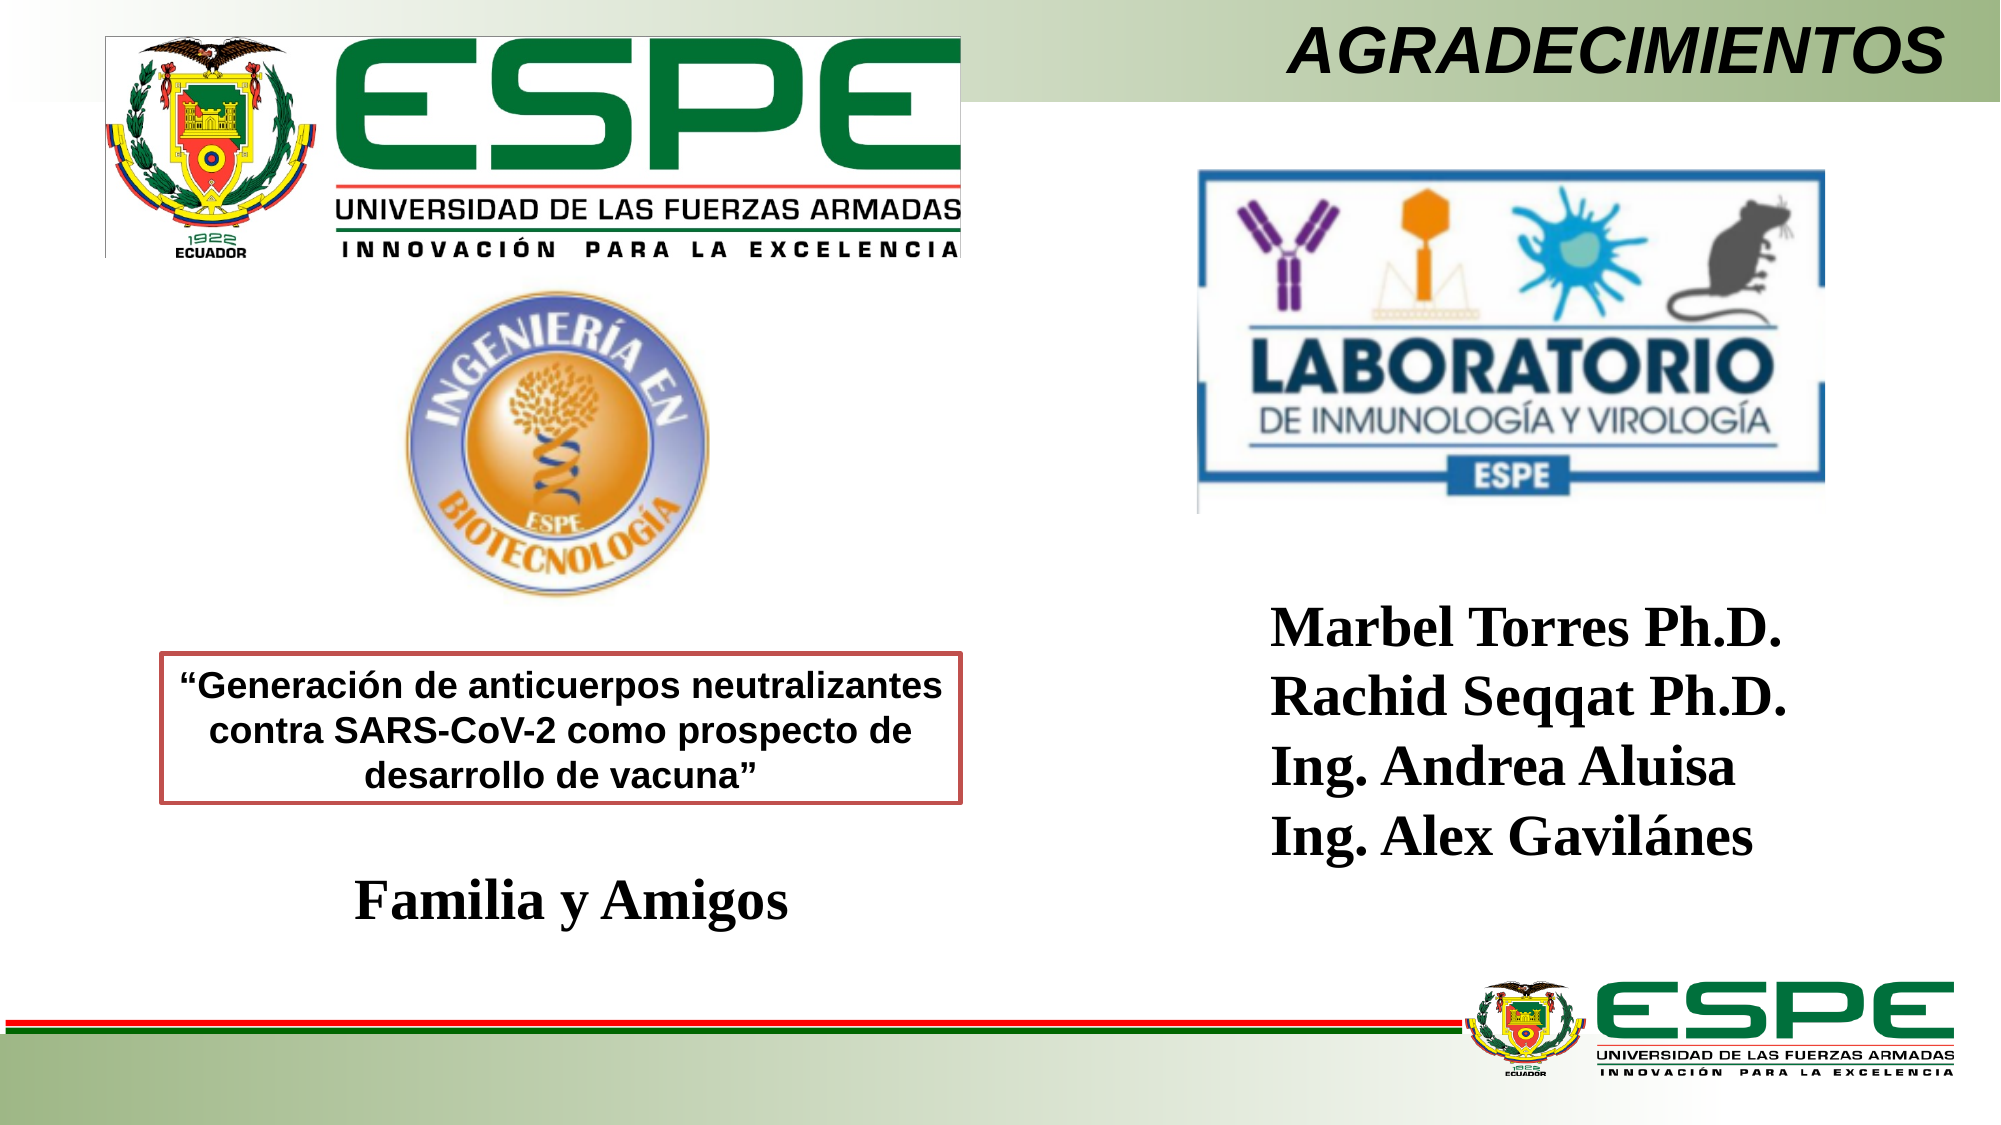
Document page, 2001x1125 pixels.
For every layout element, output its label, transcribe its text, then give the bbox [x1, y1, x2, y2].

text_box Marbel Torres Ph.D. Rachid Seqqat Ph.D. Ing. Andrea Aluisa Ing. Alex Gavilánes [1255, 580, 1966, 875]
title AGRADECIMIENTOS [161, 0, 1962, 188]
picture [104, 36, 961, 259]
picture [1196, 169, 1826, 514]
text_box Familia y Amigos [216, 853, 927, 939]
text_box “Generación de anticuerpos neutralizantes contra SARS-CoV-2 como prospecto de desarrollo de vacuna” [159, 651, 963, 805]
picture [1465, 981, 1954, 1076]
picture [392, 275, 710, 611]
